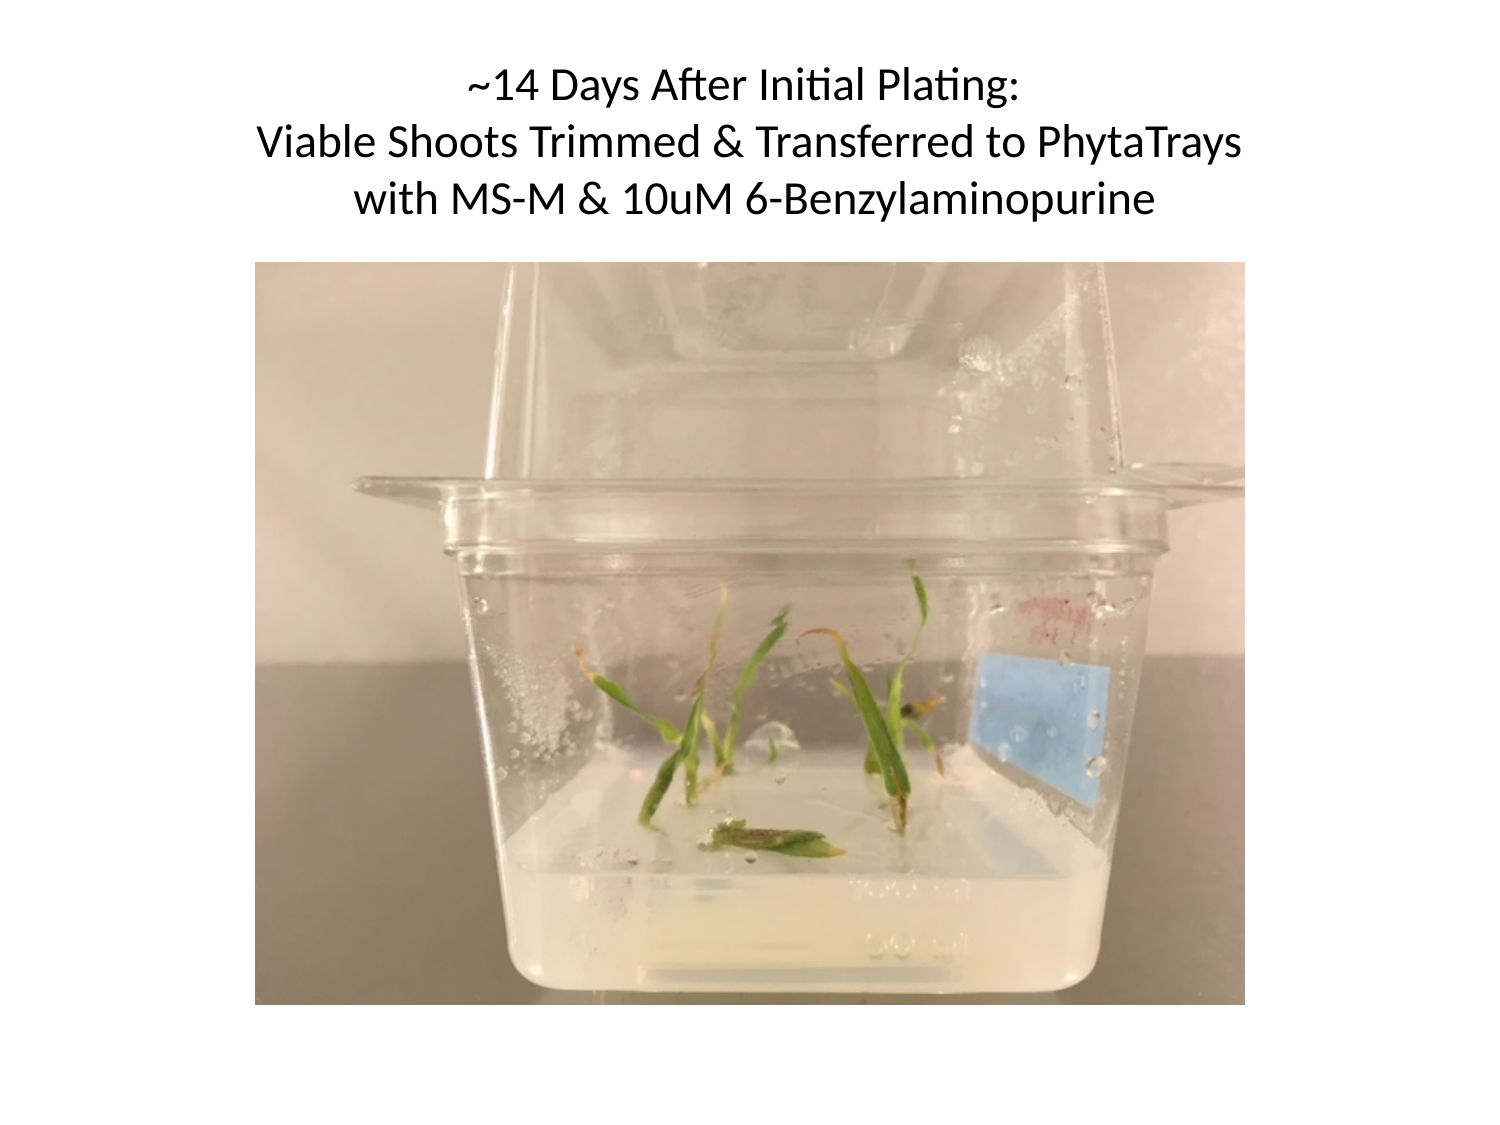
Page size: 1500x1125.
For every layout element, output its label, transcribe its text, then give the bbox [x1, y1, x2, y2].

title ~14 Days After Initial Plating: Viable Shoots Trimmed & Transferred to PhytaTrays with MS-M & 10uM 6-Benzylaminopurine [75, 45, 1425, 233]
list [254, 262, 1246, 1006]
